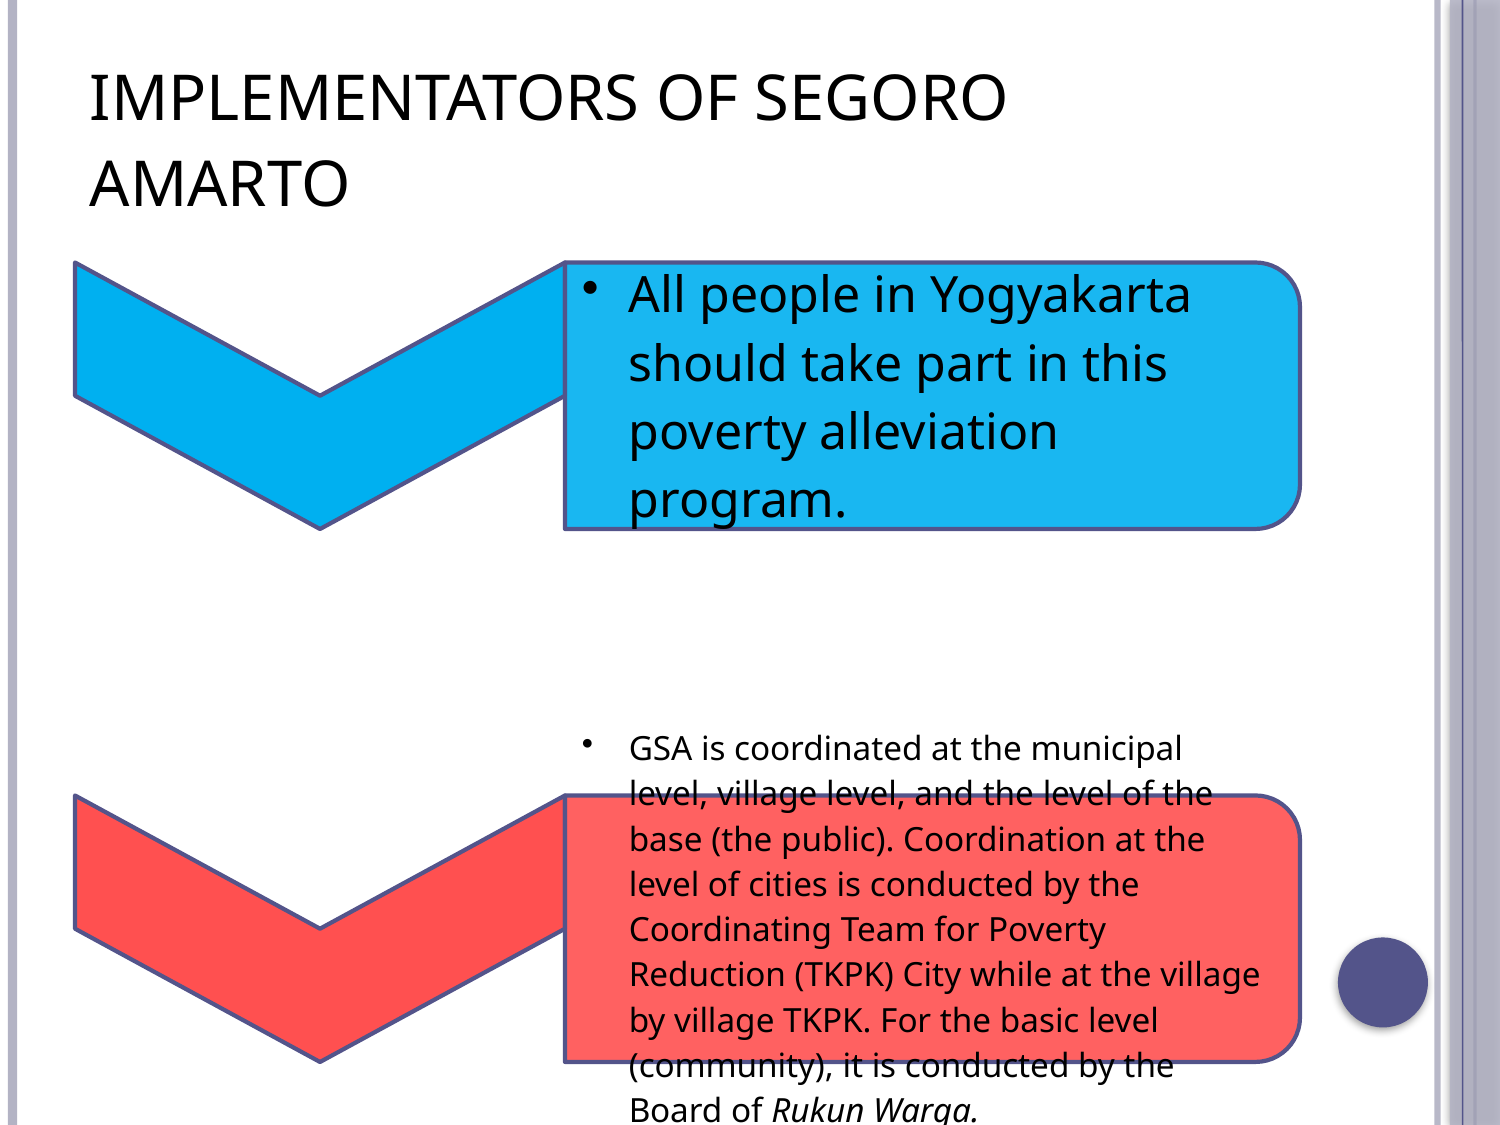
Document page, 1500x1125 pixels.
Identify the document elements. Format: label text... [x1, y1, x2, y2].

title Implementators of segoro amarto [75, 45, 1300, 233]
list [74, 261, 1301, 1063]
